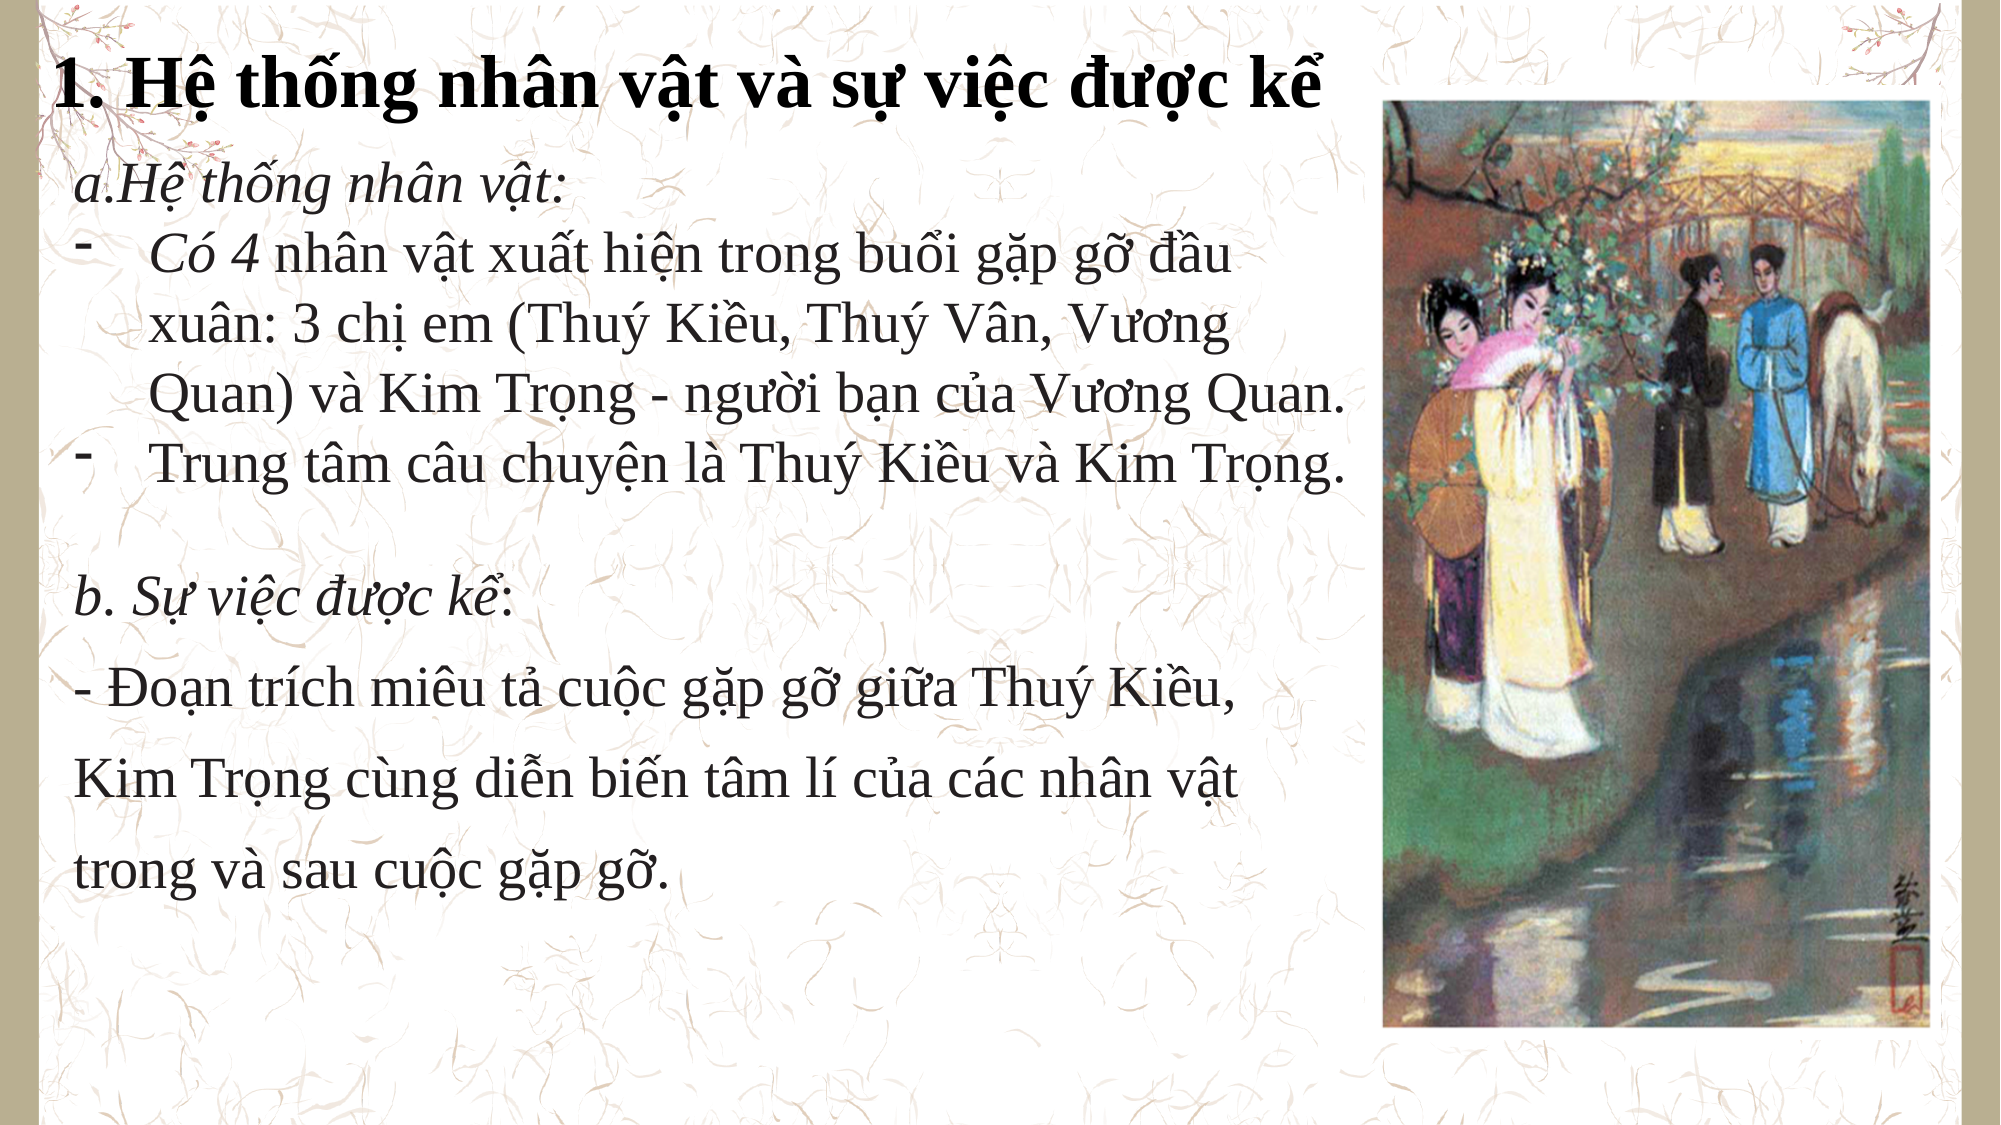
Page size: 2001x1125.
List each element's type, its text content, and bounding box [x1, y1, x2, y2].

text_box 1. Hệ thống nhân vật và sự việc được kể [232, 0, 1745, 131]
text_box Hệ thống nhân vật: Có 4 nhân vật xuất hiện trong buổi gặp gỡ đầu xuân: 3 chị em (Thuý Kiều, Thuý Vân, Vương Quan) và Kim Trọng - người bạn của Vương Quan. Trung tâm câu chuyện là Thuý Kiều và Kim Trọng. [59, 137, 1365, 502]
text_box b. Sự việc được kể: - Đoạn trích miêu tả cuộc gặp gỡ giữa Thuý Kiều, Kim Trọng cùng diễn biến tâm lí của các nhân vật trong và sau cuộc gặp gỡ. [59, 528, 1323, 908]
picture [37, 0, 1962, 1125]
